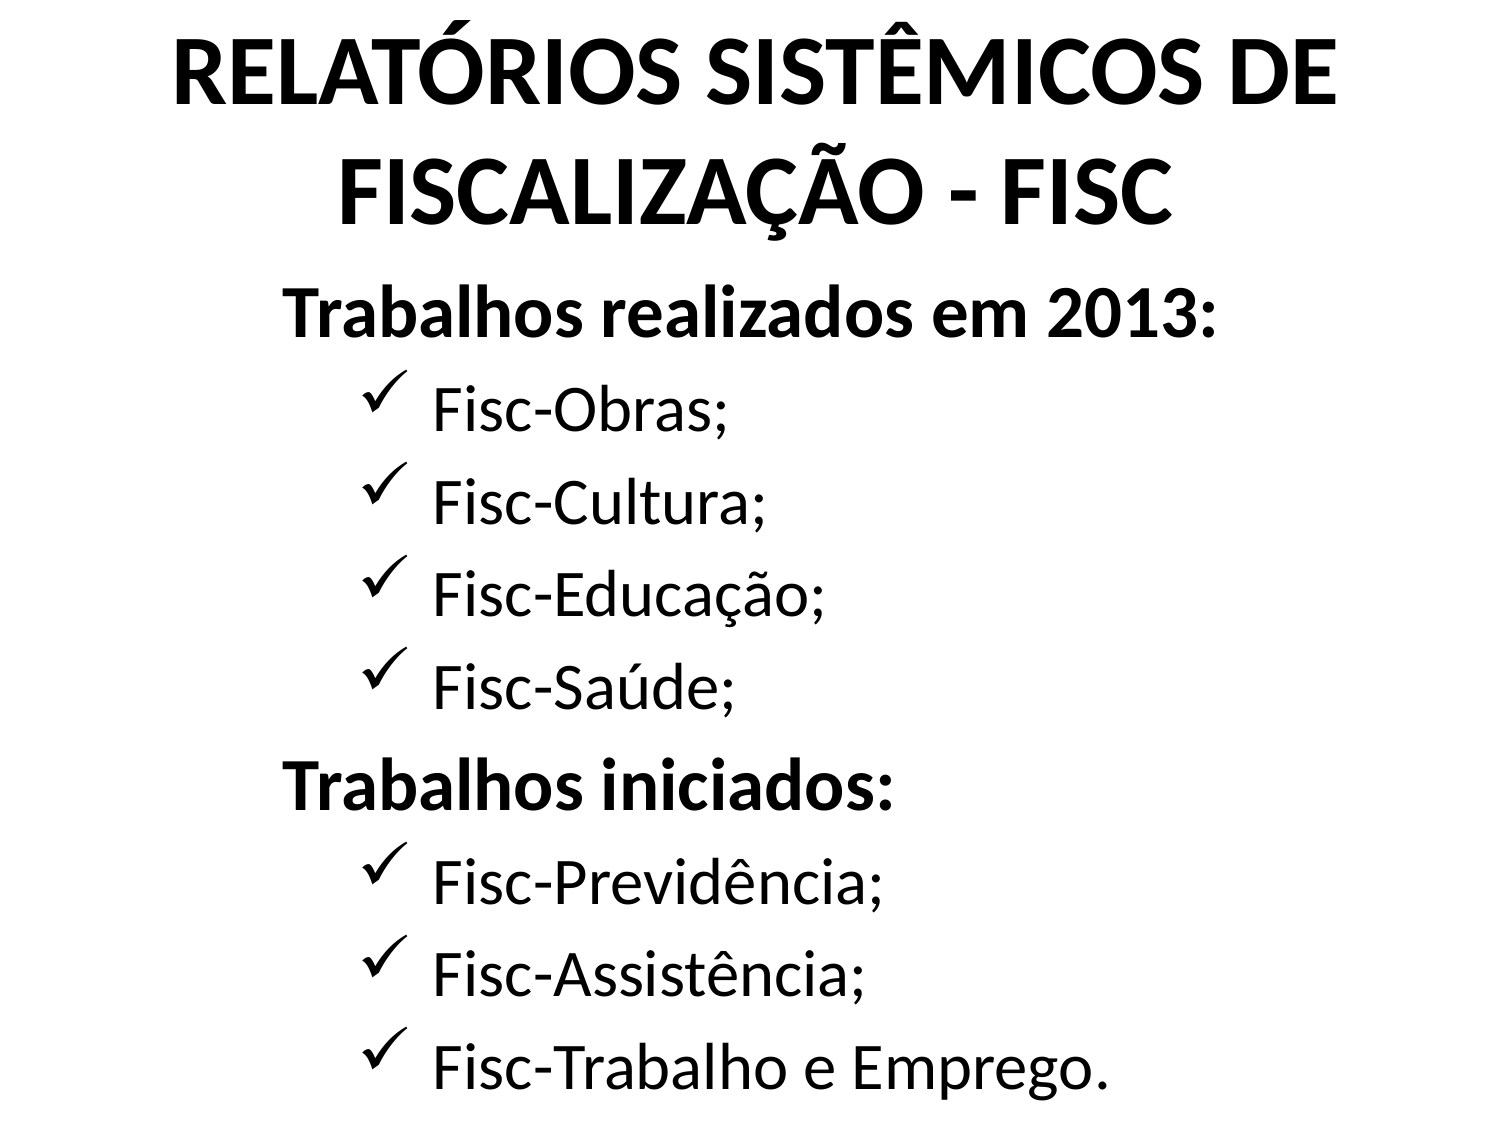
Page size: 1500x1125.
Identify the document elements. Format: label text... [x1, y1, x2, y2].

text_box RELATÓRIOS SISTÊMICOS DE FISCALIZAÇÃO - FISC [64, 0, 1447, 252]
text_box Trabalhos realizados em 2013: Fisc-Obras; Fisc-Cultura; Fisc-Educação; Fisc-Saúde; Trabalhos iniciados: Fisc-Previdência; Fisc-Assistência; Fisc-Trabalho e Emprego. [265, 255, 1282, 1110]
